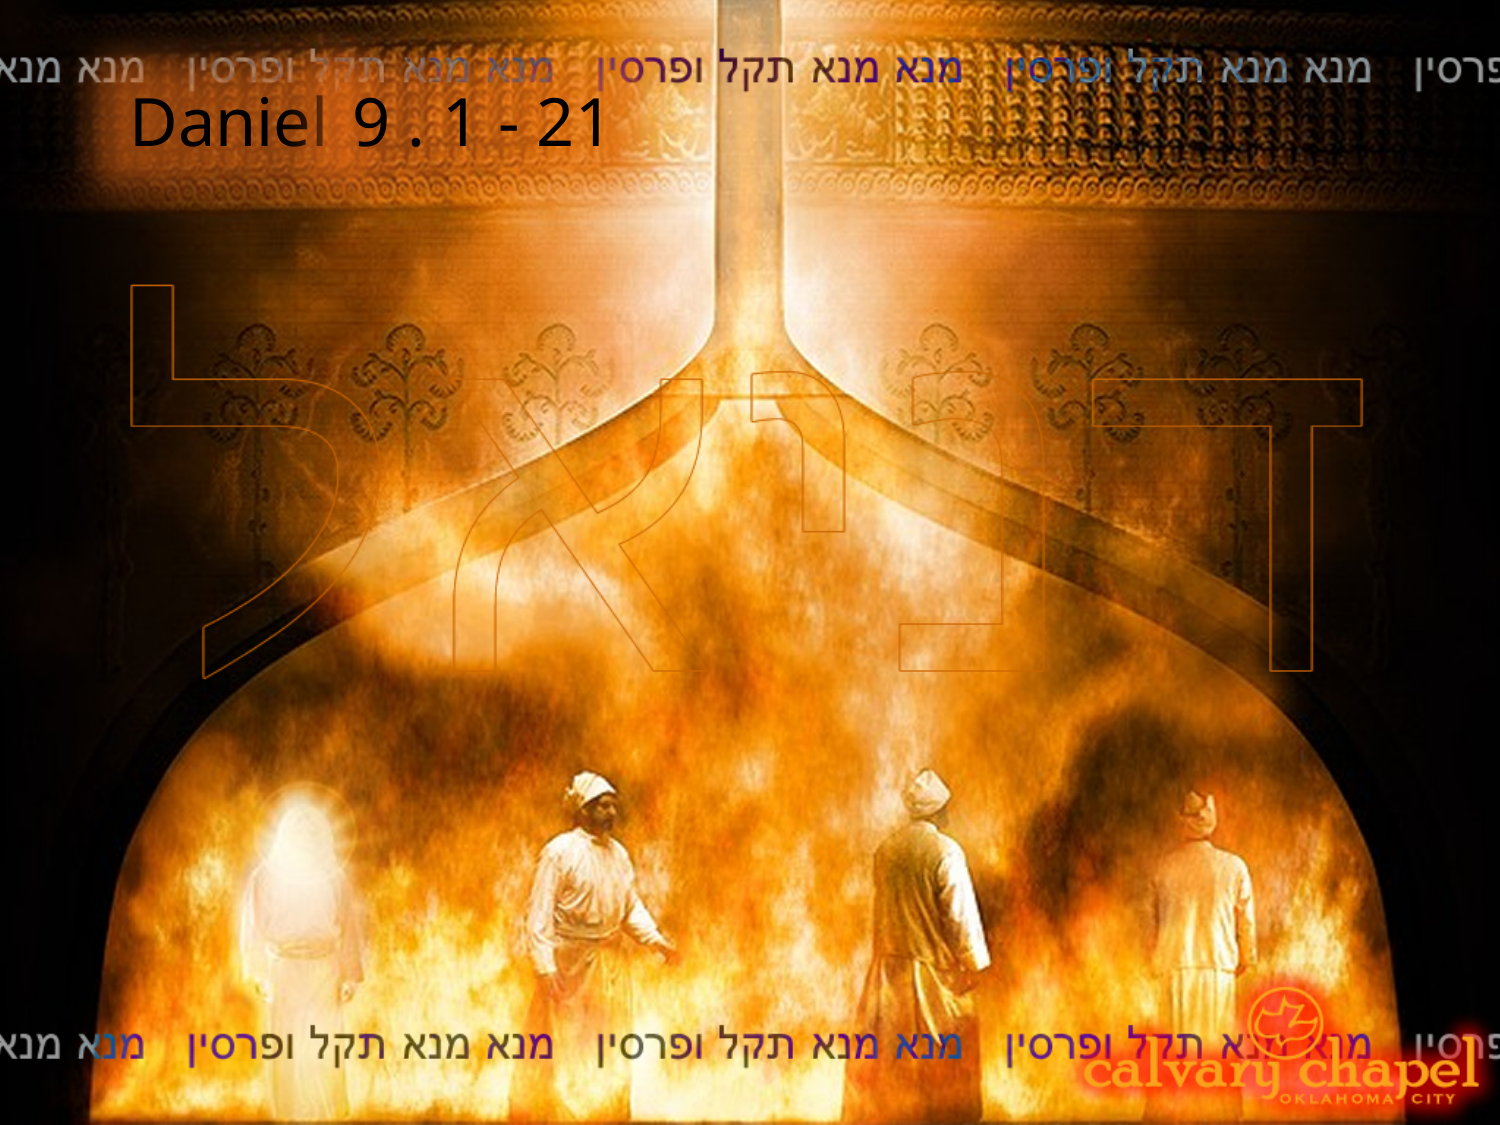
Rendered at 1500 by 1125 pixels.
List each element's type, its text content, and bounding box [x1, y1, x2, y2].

picture [0, 0, 1500, 1125]
text_box 9 . 1 - 21 [337, 72, 713, 168]
text_box Daniel [114, 71, 265, 191]
